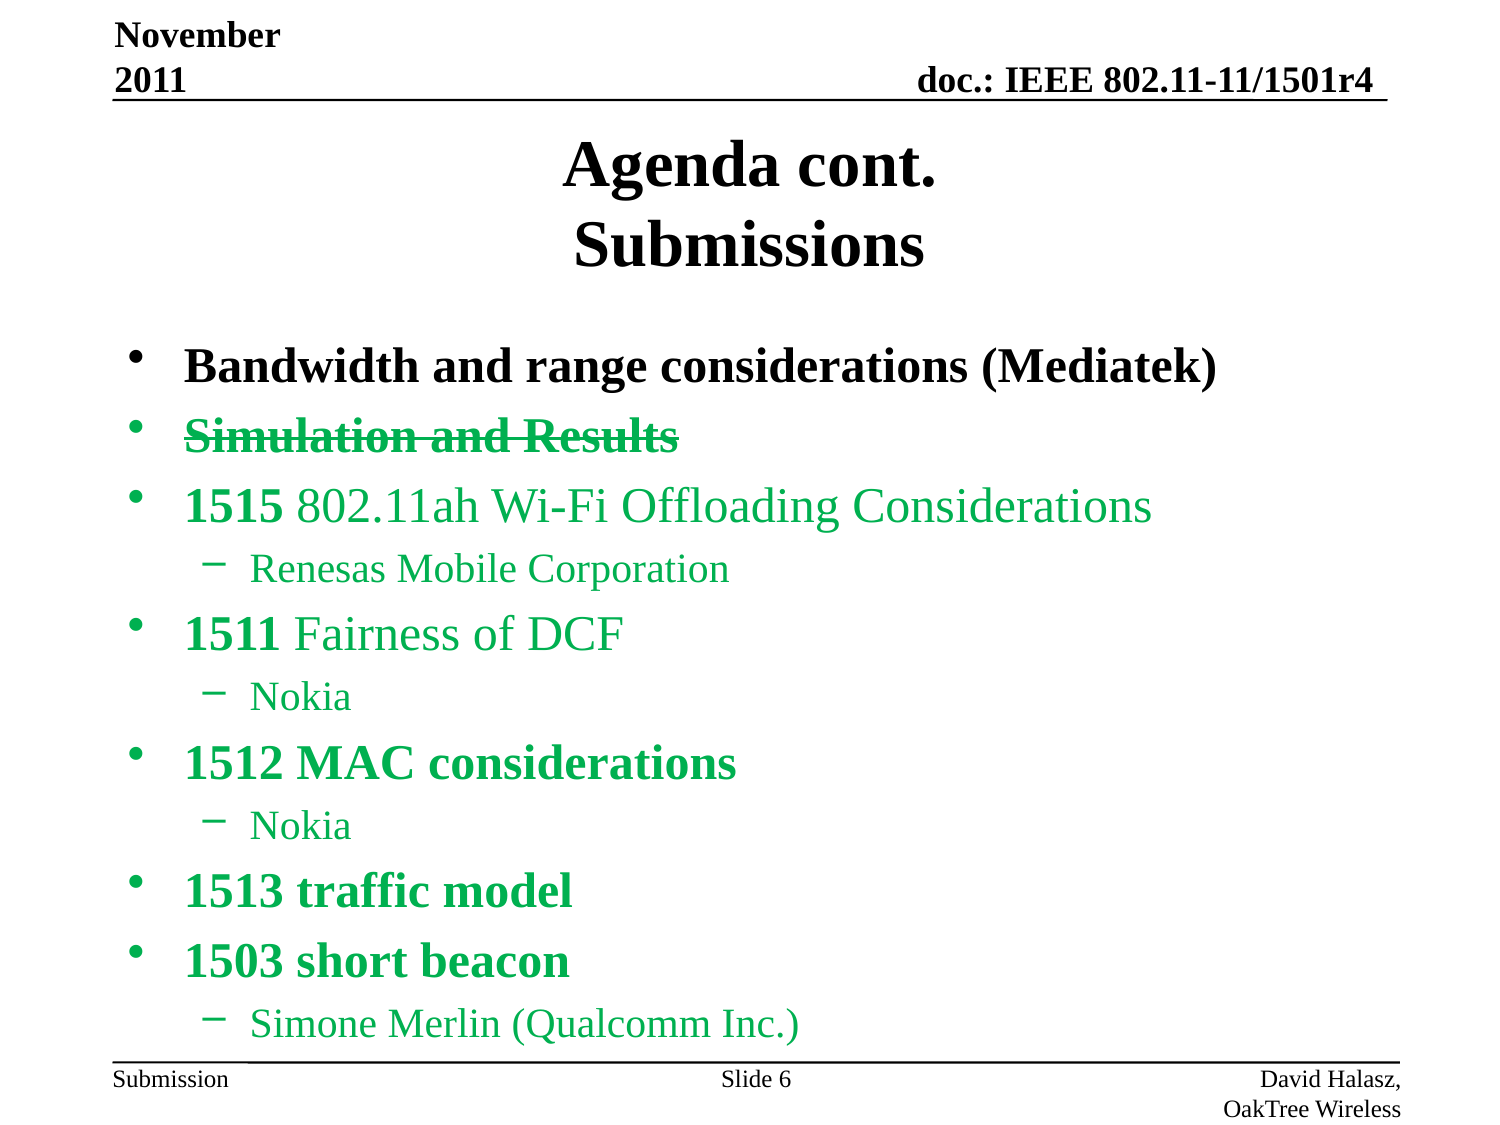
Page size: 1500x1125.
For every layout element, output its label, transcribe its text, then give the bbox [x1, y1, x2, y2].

title Agenda cont. Submissions [112, 112, 1388, 288]
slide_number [114, 54, 333, 101]
slide_number Slide 6 [712, 1061, 800, 1093]
list Bandwidth and range considerations (Mediatek) Simulation and Results 1515 802.11ah Wi-Fi Offloading Considerations Renesas Mobile Corporation 1511 Fairness of DCF Nokia 1512 MAC considerations Nokia 1513 traffic model 1503 short beacon Simone Merlin (Qualcomm Inc.) [112, 324, 1388, 1001]
footer David Halasz, OakTree Wireless [1185, 1061, 1402, 1093]
